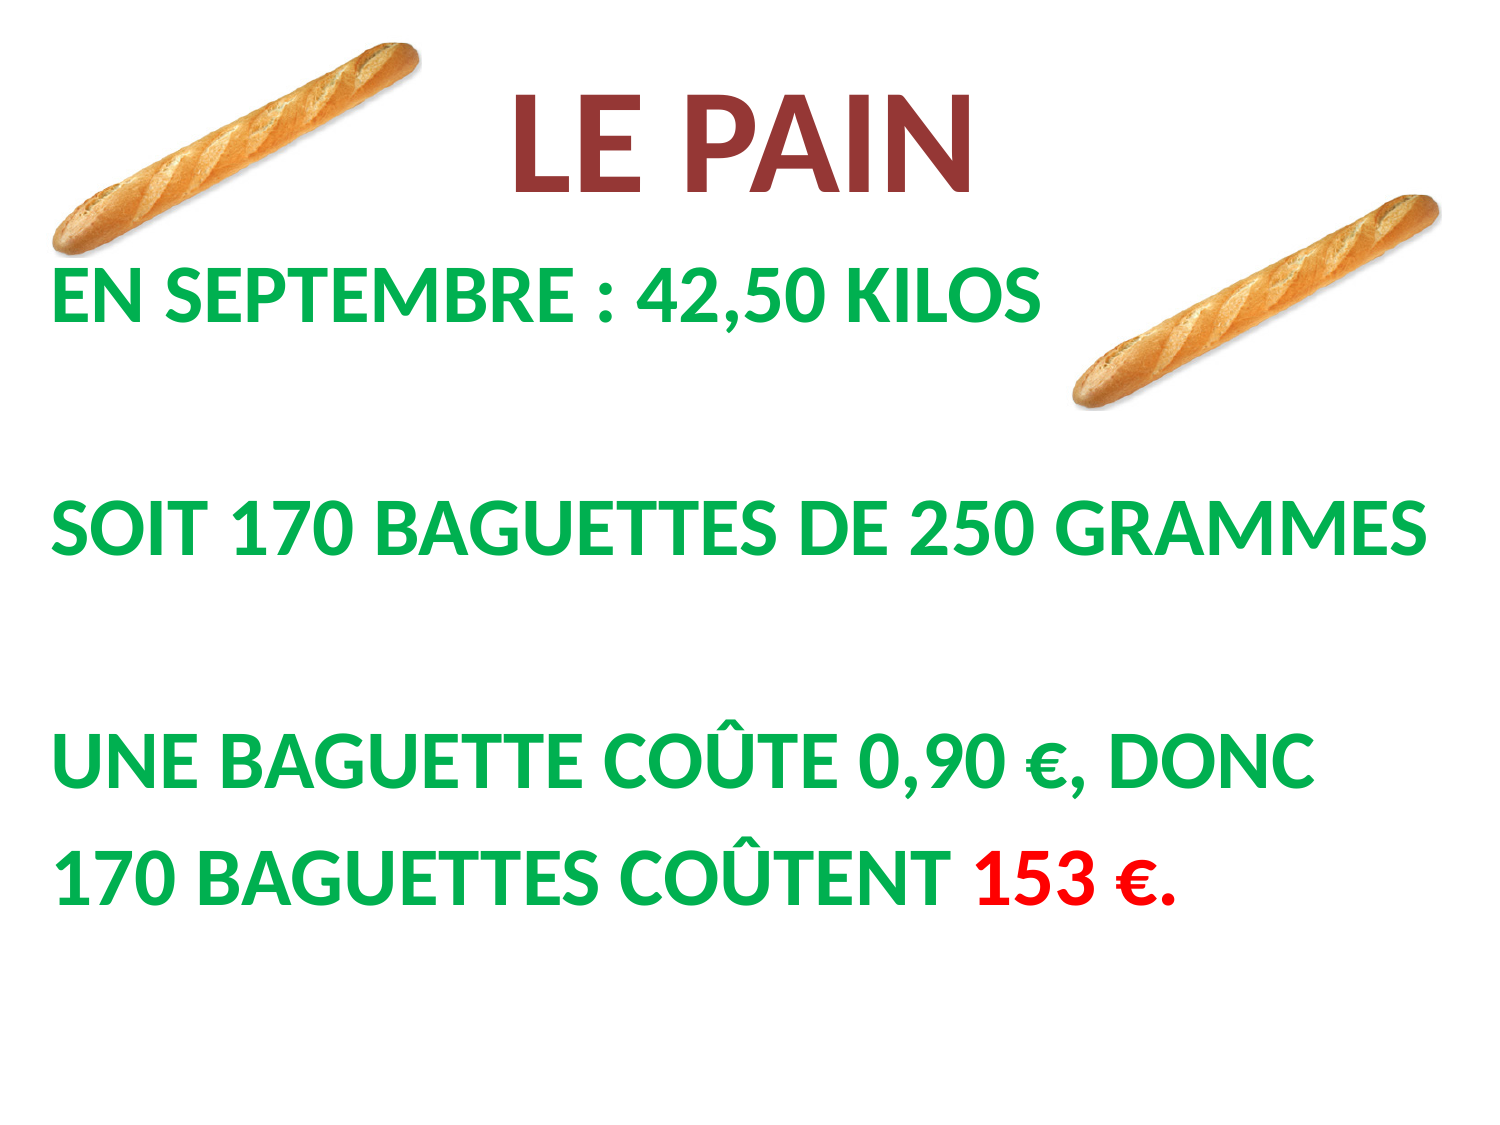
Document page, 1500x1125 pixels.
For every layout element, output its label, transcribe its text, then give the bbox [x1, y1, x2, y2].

picture [1066, 187, 1442, 411]
picture [46, 34, 423, 258]
list LE PAIN EN SEPTEMBRE : 42,50 KILOS SOIT 170 BAGUETTES DE 250 GRAMMES UNE BAGUETTE COÛTE 0,90 €, DONC 170 BAGUETTES COÛTENT 153 €. [35, 35, 1454, 1090]
